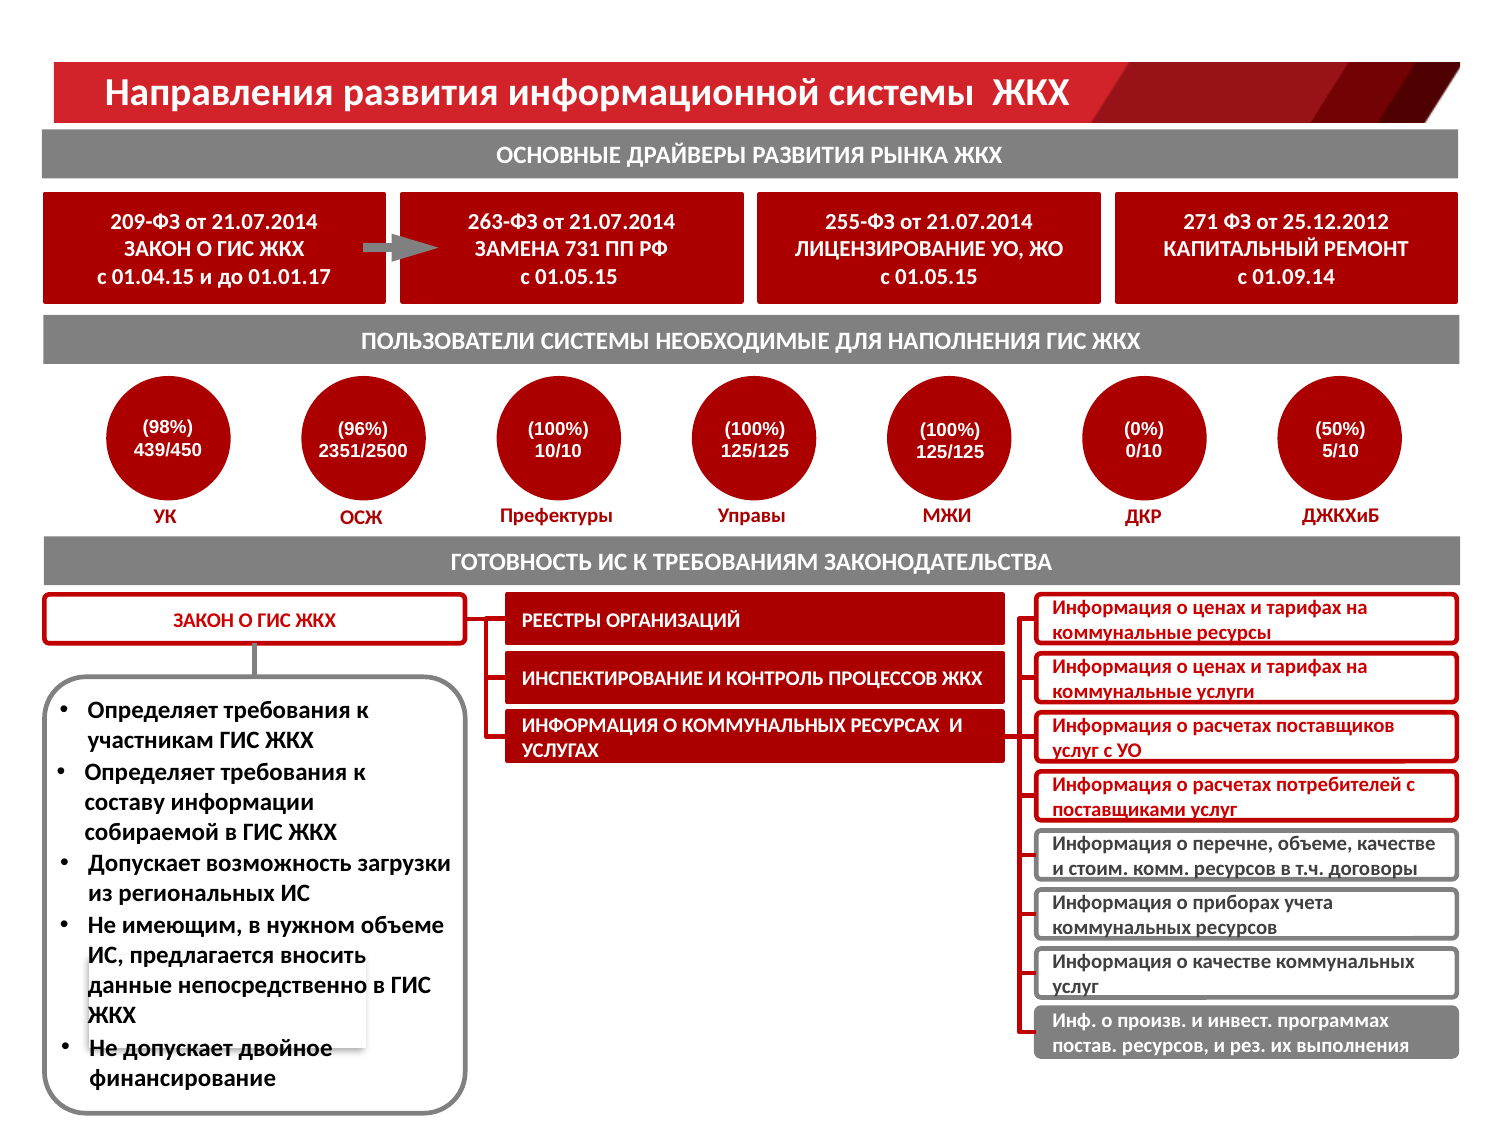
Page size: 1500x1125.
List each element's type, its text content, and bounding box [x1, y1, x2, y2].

text_box Информация о ценах и тарифах на коммунальные ресурсы [1036, 594, 1457, 644]
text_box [44, 193, 1457, 302]
text_box Информация о качестве коммунальных услуг [1041, 948, 1457, 998]
title Направления развития информационной системы ЖКХ [89, 32, 1272, 129]
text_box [1002, 618, 1037, 677]
text_box Инф. о произв. и инвест. программах постав. ресурсов, и рез. их выполнения [1036, 1007, 1457, 1057]
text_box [53, 378, 1453, 537]
text_box ГОТОВНОСТЬ ИС К ТРЕБОВАНИЯМ ЗАКОНОДАТЕЛЬСТВА [43, 536, 1461, 586]
text_box Определяет требования к участникам ГИС ЖКХ [44, 686, 466, 748]
text_box [59, 676, 450, 686]
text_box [1002, 677, 1037, 733]
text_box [464, 618, 508, 737]
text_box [1002, 735, 1037, 1033]
text_box Определяет требования к составу информации собираемой в ГИС ЖКХ [41, 748, 466, 853]
text_box ПОЛЬЗОВАТЕЛИ СИСТЕМЫ НЕОБХОДИМЫЕ ДЛЯ НАПОЛНЕНИЯ ГИС ЖКХ [43, 314, 1460, 364]
text_box ОСНОВНЫЕ ДРАЙВЕРЫ РАЗВИТИЯ РЫНКА ЖКХ [41, 129, 1459, 179]
text_box ЗАКОН О ГИС ЖКХ [44, 594, 465, 644]
text_box Информация о расчетах поставщиков услуг с УО [1042, 712, 1457, 762]
text_box Информация о приборах учета коммунальных ресурсов [1042, 889, 1457, 939]
text_box [54, 1099, 455, 1114]
slide_number 19 [1095, 1001, 1446, 1007]
text_box Не имеющим, в нужном объеме ИС, предлагается вносить данные непосредственно в ГИС ЖКХ [45, 914, 469, 1037]
text_box ИНСПЕКТИРОВАНИЕ И КОНТРОЛЬ ПРОЦЕССОВ ЖКХ [512, 652, 996, 702]
text_box РЕЕСТРЫ ОРГАНИЗАЦИЙ [507, 594, 1003, 644]
text_box Не допускает двойное финансирование [46, 1023, 470, 1099]
text_box Информация о расчетах потребителей с поставщиками услуг [1043, 771, 1457, 821]
text_box ИНФОРМАЦИЯ О КОММУНАЛЬНЫХ РЕСУРСАХ И УСЛУГАХ [507, 711, 995, 761]
text_box Информация о перечне, объеме, качестве и стоим. комм. ресурсов в т.ч. договоры [1042, 830, 1457, 880]
text_box Информация о ценах и тарифах на коммунальные услуги [1041, 653, 1457, 703]
text_box Допускает возможность загрузки из региональных ИС [45, 839, 469, 914]
